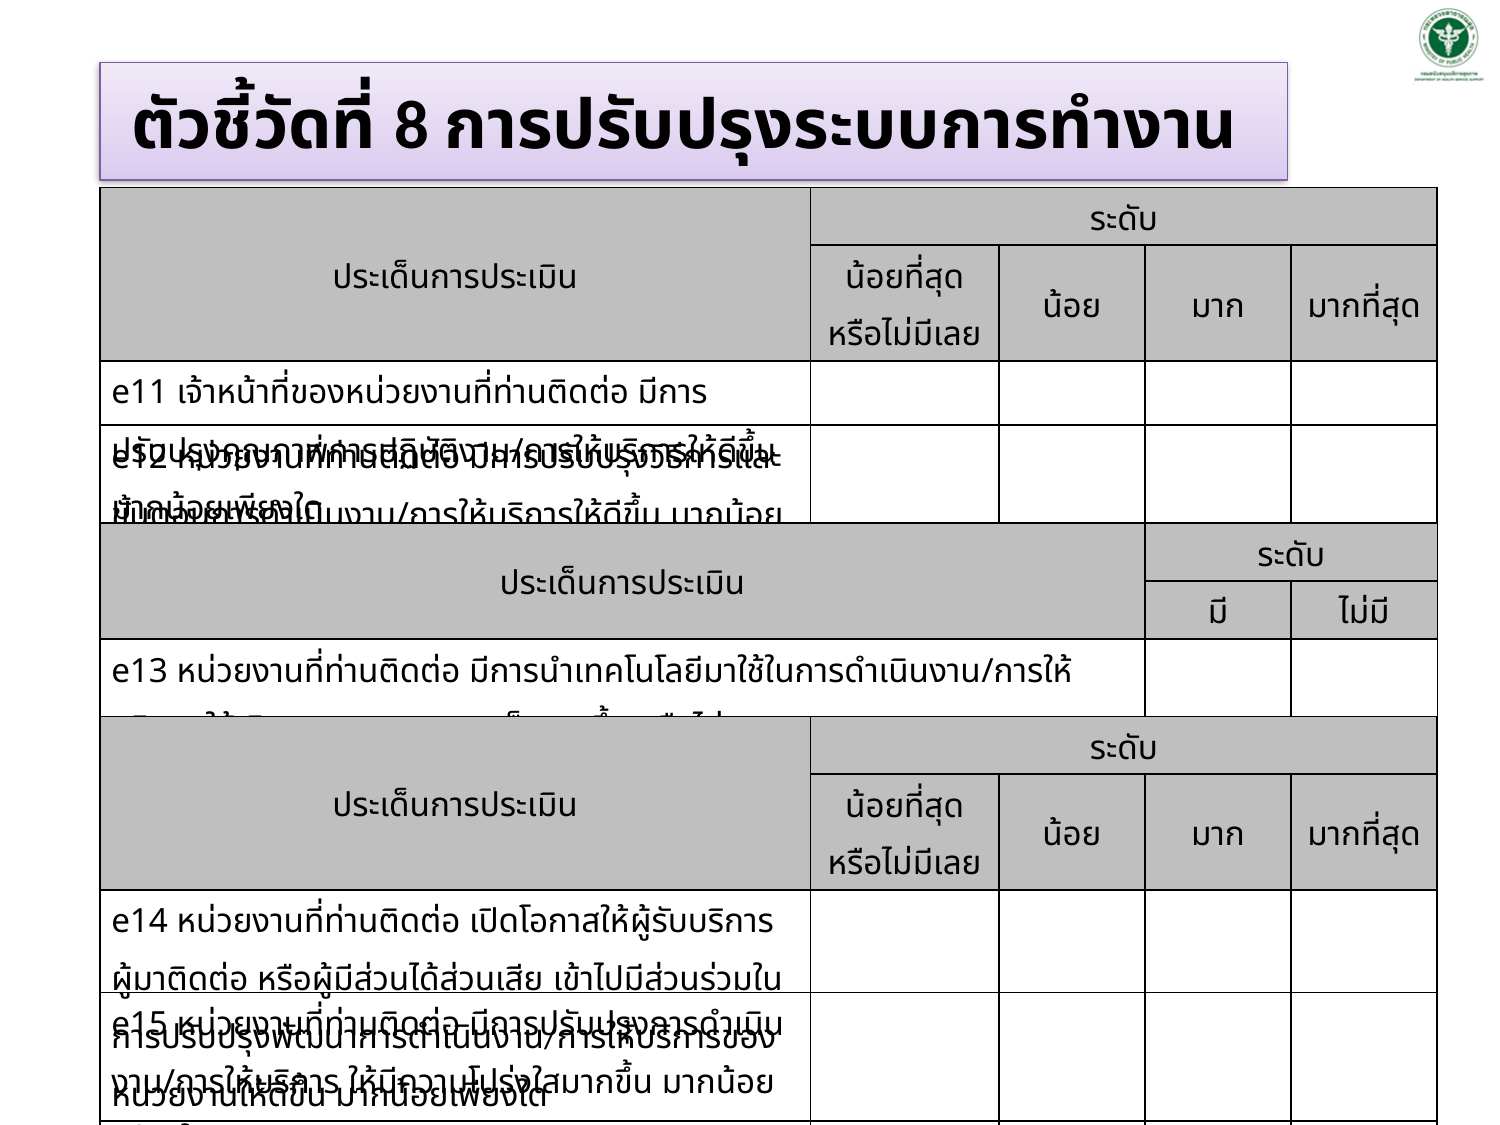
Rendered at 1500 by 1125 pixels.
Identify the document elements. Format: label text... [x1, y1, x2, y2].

table_cell ไม่มี [1292, 582, 1437, 638]
table_cell [1292, 891, 1436, 992]
table_header [1292, 426, 1436, 522]
table_cell มากที่สุด [1292, 246, 1436, 360]
table_header ระดับ [1146, 524, 1437, 580]
table_header ประเด็นการประเมิน [101, 717, 810, 889]
table_cell [1146, 362, 1290, 424]
table_header [1146, 426, 1290, 522]
table_cell e11 เจ้าหน้าที่ของหน่วยงานที่ท่านติดต่อ มีการปรับปรุงคุณภาพการปฏิบัติงาน/การให้บริการให้ดีขึ้น มากน้อยเพียงใด [101, 362, 810, 424]
table_header e12 หน่วยงานที่ท่านติดต่อ มีการปรับปรุงวิธีการและขั้นตอนการดำเนินงาน/การให้บริการให้ดีขึ้น มากน้อยเพียงใด [101, 426, 810, 522]
table_cell [1000, 891, 1144, 992]
table_header [1000, 426, 1144, 522]
title ตัวชี้วัดที่ 8 การปรับปรุงระบบการทำงาน [99, 62, 1288, 181]
table_header [1292, 993, 1436, 1125]
table_cell มาก [1146, 775, 1290, 889]
table_cell e13 หน่วยงานที่ท่านติดต่อ มีการนำเทคโนโลยีมาใช้ในการดำเนินงาน/การให้บริการ ให้เกิดความสะดวกรวดเร็วมากขึ้น หรือไม่ [101, 640, 1144, 716]
table_cell น้อยที่สุดหรือไม่มีเลย [811, 775, 998, 889]
table_cell e14 หน่วยงานที่ท่านติดต่อ เปิดโอกาสให้ผู้รับบริการ ผู้มาติดต่อ หรือผู้มีส่วนได้ส่วนเสีย เข้าไปมีส่วนร่วมในการปรับปรุงพัฒนาการดำเนินงาน/การให้บริการของหน่วยงานให้ดีขึ้น มากน้อยเพียงใด [101, 891, 810, 992]
table_cell [1292, 362, 1436, 424]
table_cell [811, 891, 998, 992]
table_cell [811, 362, 998, 424]
table_cell น้อย [1000, 775, 1144, 889]
table_cell มาก [1146, 246, 1290, 360]
table_cell น้อยที่สุดหรือไม่มีเลย [811, 246, 998, 360]
table_cell มากที่สุด [1292, 775, 1436, 889]
table_header [1146, 993, 1290, 1125]
picture [1398, 0, 1499, 101]
table_header [811, 426, 998, 522]
table_header ประเด็นการประเมิน [101, 188, 810, 360]
table_cell [1000, 362, 1144, 424]
table_header [1000, 993, 1144, 1125]
table_header e15 หน่วยงานที่ท่านติดต่อ มีการปรับปรุงการดำเนินงาน/การให้บริการ ให้มีความโปร่งใสมากขึ้น มากน้อยเพียงใด [101, 993, 810, 1125]
table_header ระดับ [811, 717, 1436, 773]
table_cell มี [1146, 582, 1290, 638]
table_cell น้อย [1000, 246, 1144, 360]
table_header ระดับ [811, 188, 1436, 244]
table_cell [1146, 640, 1290, 716]
table_cell [1292, 640, 1437, 716]
table_cell [1146, 891, 1290, 992]
table_header [811, 993, 998, 1125]
table_header ประเด็นการประเมิน [101, 524, 1144, 638]
